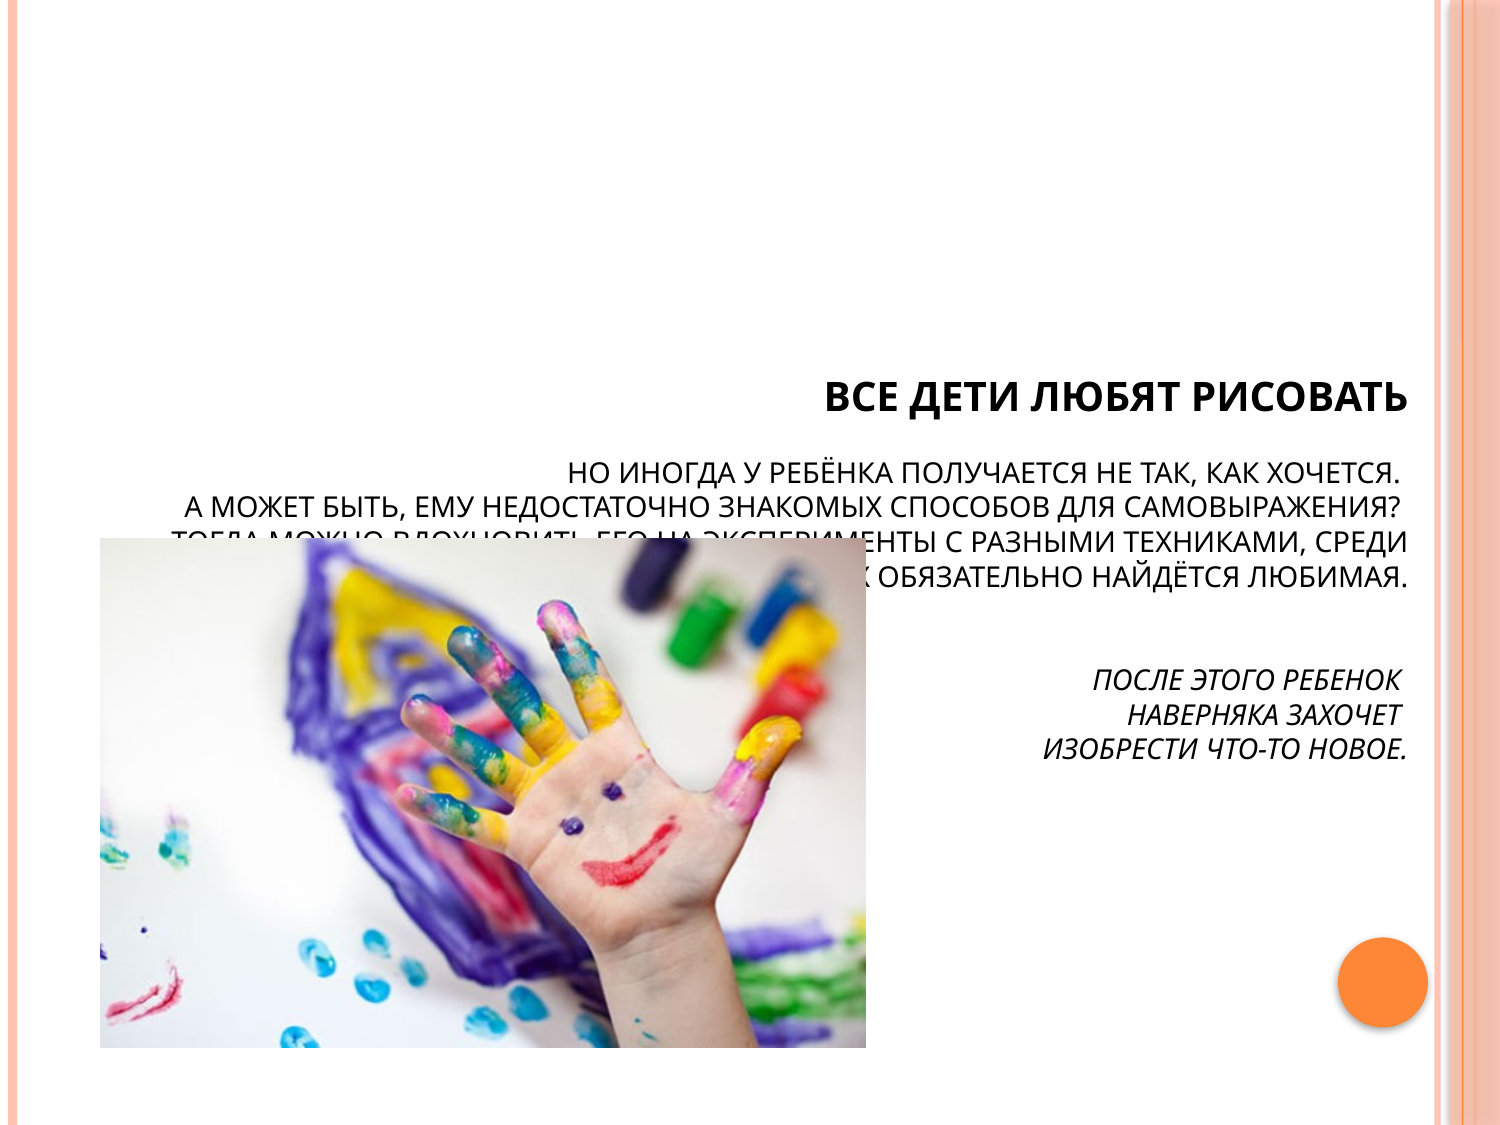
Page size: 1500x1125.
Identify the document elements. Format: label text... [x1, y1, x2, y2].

title Все дети любят рисовать Но иногда у ребёнка получается не так, как хочется. А может быть, ему недостаточно знакомых способов для самовыражения? Тогда можно вдохновить его на эксперименты с разными техниками, среди которых обязательно найдётся любимая. После этого ребенок наверняка захочет изобрести что-то новое. [41, 361, 1424, 821]
picture [99, 538, 867, 1049]
